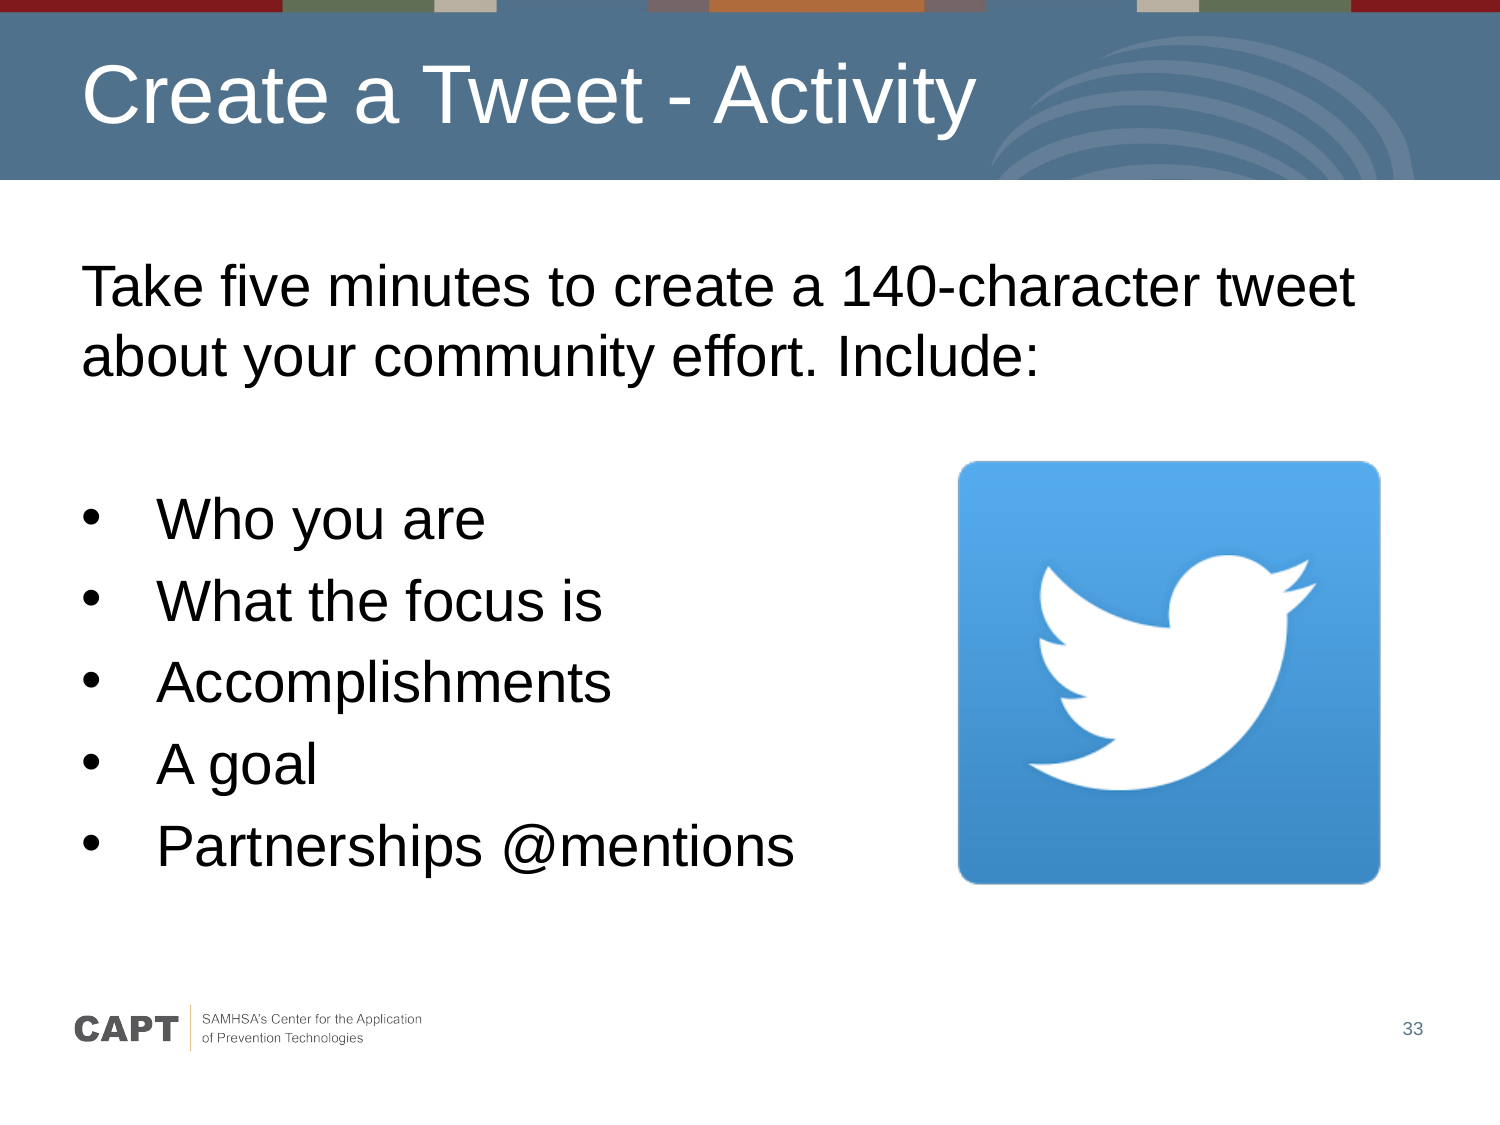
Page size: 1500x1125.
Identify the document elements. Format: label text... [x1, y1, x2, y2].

picture [0, 0, 1500, 1063]
title Create a Tweet - Activity [66, 0, 1453, 182]
subtitle Take five minutes to create a 140-character tweet about your community effort. Include: Who you are What the focus is Accomplishments A goal Partnerships @mentions [66, 240, 1453, 957]
